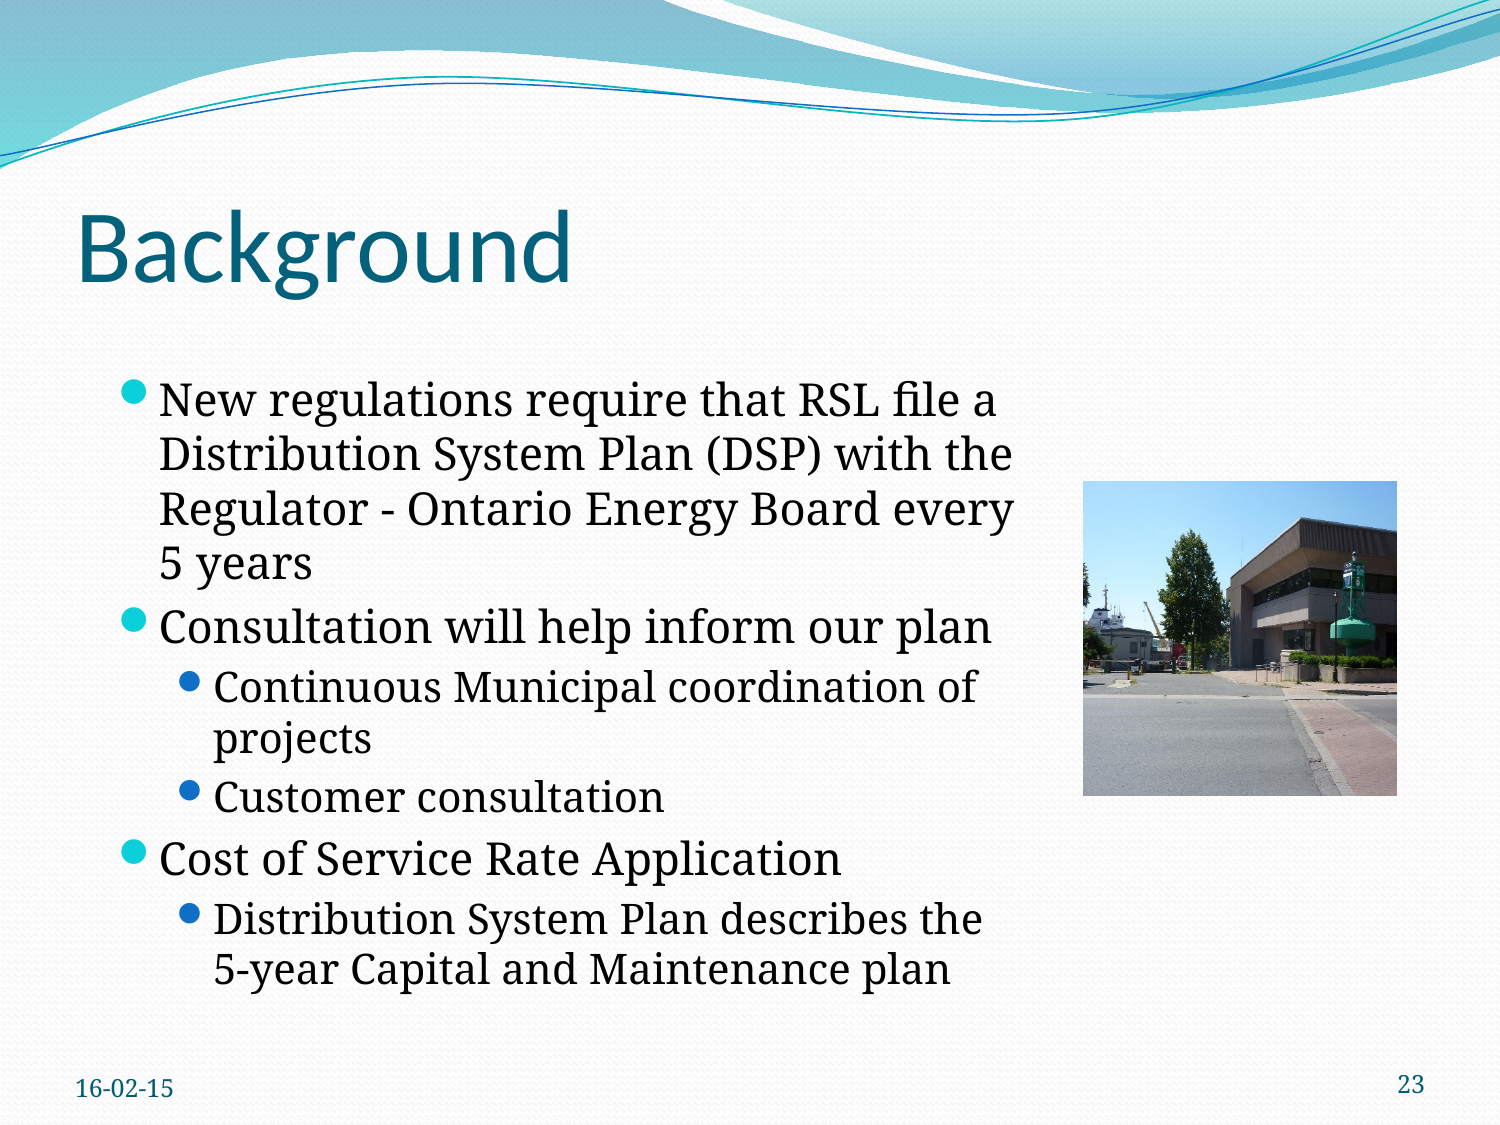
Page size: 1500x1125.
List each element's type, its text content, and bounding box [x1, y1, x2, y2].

picture [1082, 481, 1398, 797]
slide_number 23 [1299, 1042, 1425, 1103]
title Background [75, 115, 1425, 303]
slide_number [75, 1042, 425, 1103]
list New regulations require that RSL file a Distribution System Plan (DSP) with the Regulator - Ontario Energy Board every 5 years Consultation will help inform our plan Continuous Municipal coordination of projects Customer consultation Cost of Service Rate Application Distribution System Plan describes the 5-year Capital and Maintenance plan [103, 299, 1044, 1014]
